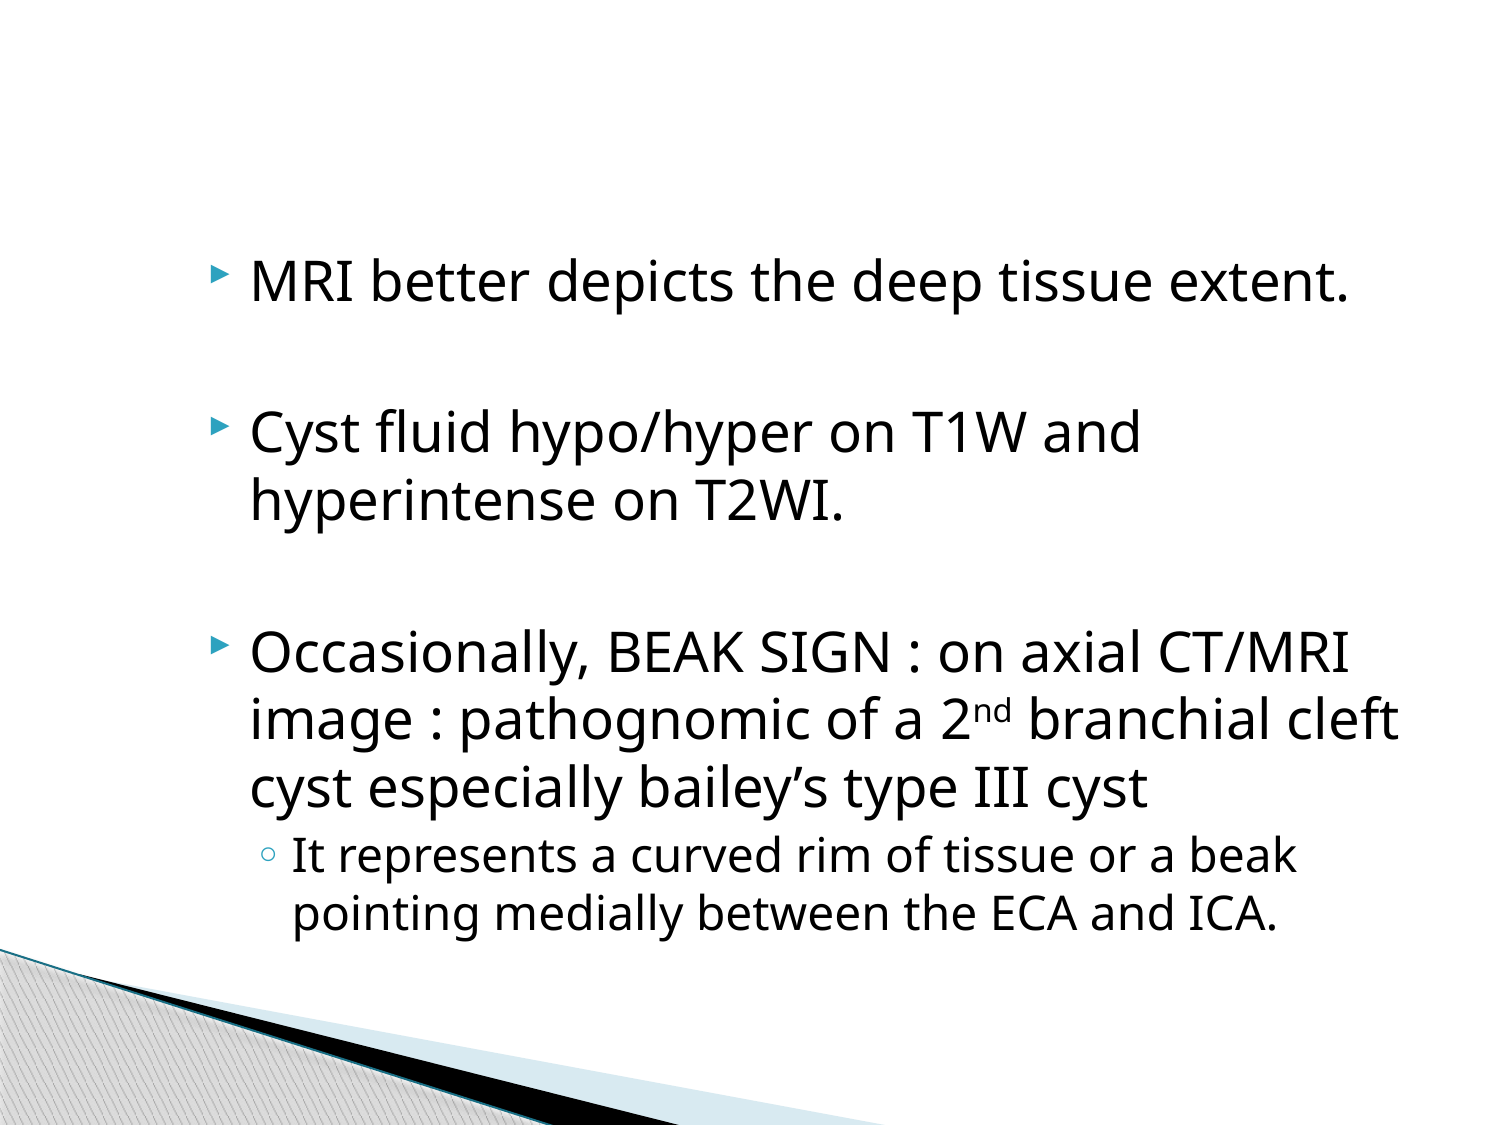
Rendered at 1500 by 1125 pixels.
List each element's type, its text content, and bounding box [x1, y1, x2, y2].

list MRI better depicts the deep tissue extent. Cyst fluid hypo/hyper on T1W and hyperintense on T2WI. Occasionally, BEAK SIGN : on axial CT/MRI image : pathognomic of a 2nd branchial cleft cyst especially bailey’s type III cyst It represents a curved rim of tissue or a beak pointing medially between the ECA and ICA. [174, 237, 1466, 1025]
